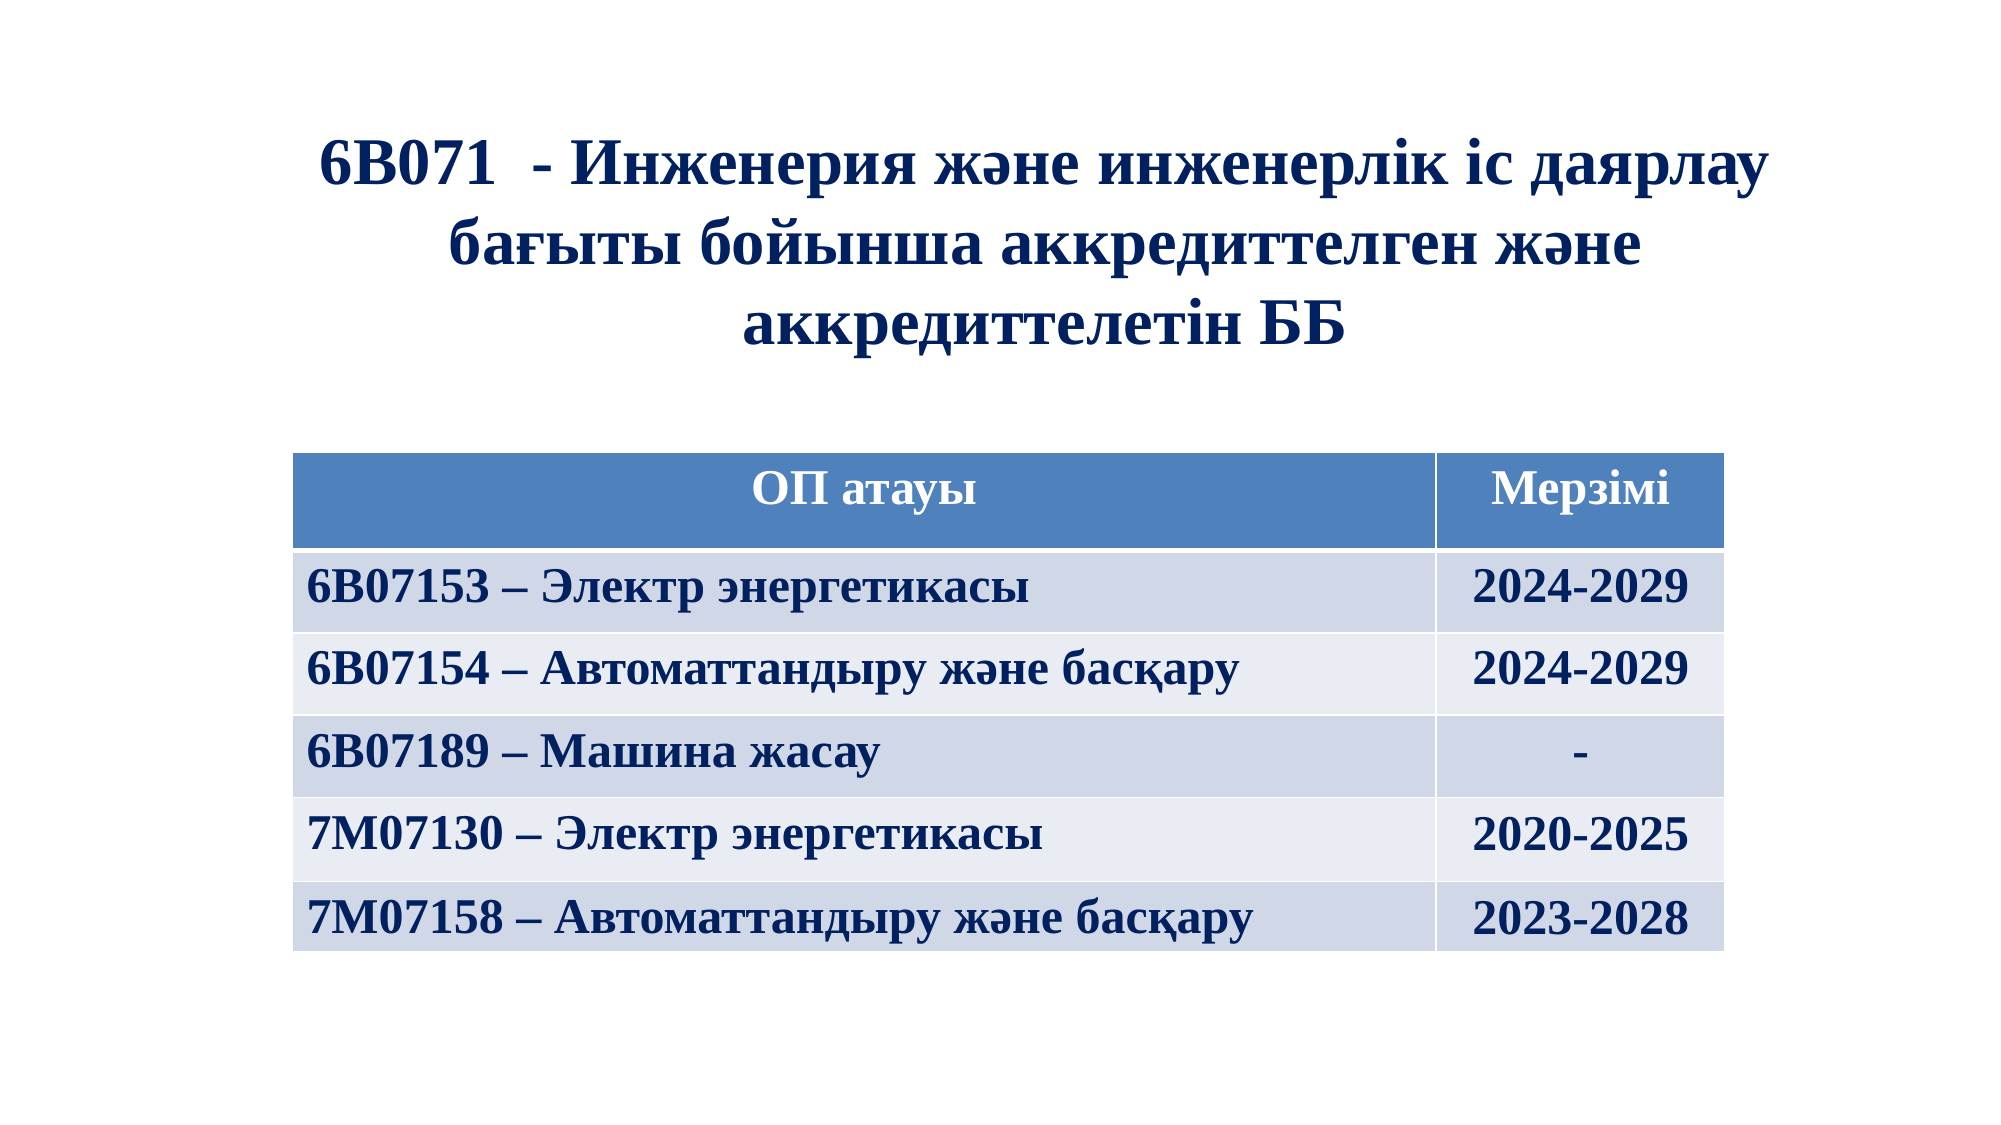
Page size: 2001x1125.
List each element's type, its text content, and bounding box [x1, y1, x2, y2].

table_header ОП атауы [293, 453, 1435, 548]
table_cell 6В07154 – Автоматтандыру және басқару [293, 634, 1435, 714]
table_cell 2024-2029 [1437, 553, 1724, 632]
table_cell 2024-2029 [1437, 634, 1724, 714]
table_cell 2020-2025 [1437, 798, 1724, 881]
table_cell 6В07153 – Электр энергетикасы [293, 553, 1435, 632]
table_cell 7М07130 – Электр энергетикасы [293, 798, 1435, 881]
table_cell - [1437, 716, 1724, 797]
table_header Мерзімі [1437, 453, 1724, 548]
title 6В071 - Инженерия және инженерлік іс даярлау бағыты бойынша аккредиттелген және аккредиттелетін ББ [195, 168, 1897, 308]
table_cell 2023-2028 [1437, 882, 1724, 951]
table_cell 6В07189 – Машина жасау [293, 716, 1435, 797]
table_cell 7М07158 – Автоматтандыру және басқару [293, 882, 1435, 951]
